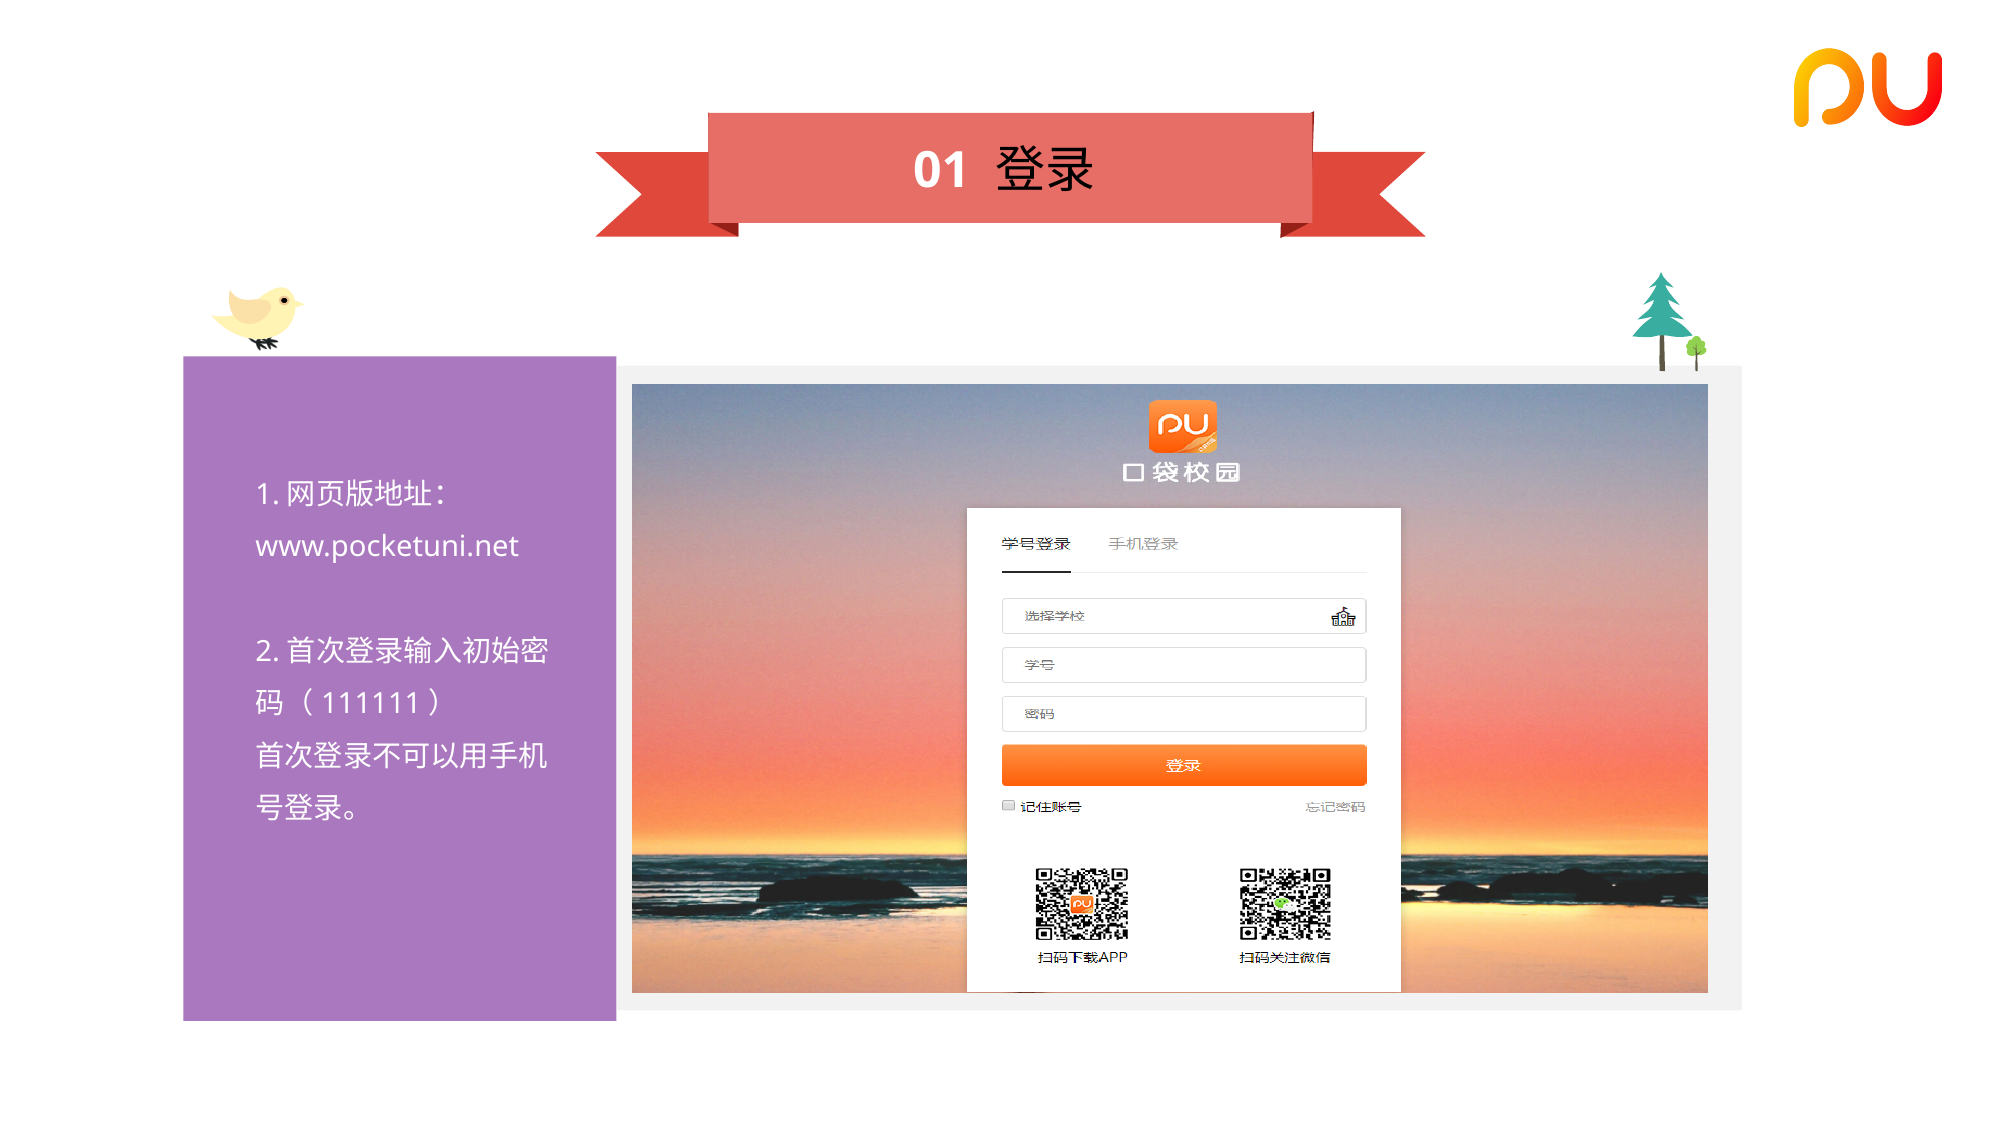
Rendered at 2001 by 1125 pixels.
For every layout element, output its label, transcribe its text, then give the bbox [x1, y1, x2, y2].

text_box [1685, 335, 1707, 372]
picture [253, 344, 280, 353]
picture [631, 384, 1708, 993]
text_box [182, 355, 617, 1022]
text_box 1.网页版地址：www.pocketuni.net 2.首次登录输入初始密码（111111） 首次登录不可以用手机号登录。 [240, 450, 577, 937]
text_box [1632, 271, 1693, 372]
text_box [595, 112, 1426, 237]
text_box [617, 365, 1743, 1011]
picture [1794, 48, 1942, 127]
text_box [211, 282, 305, 344]
